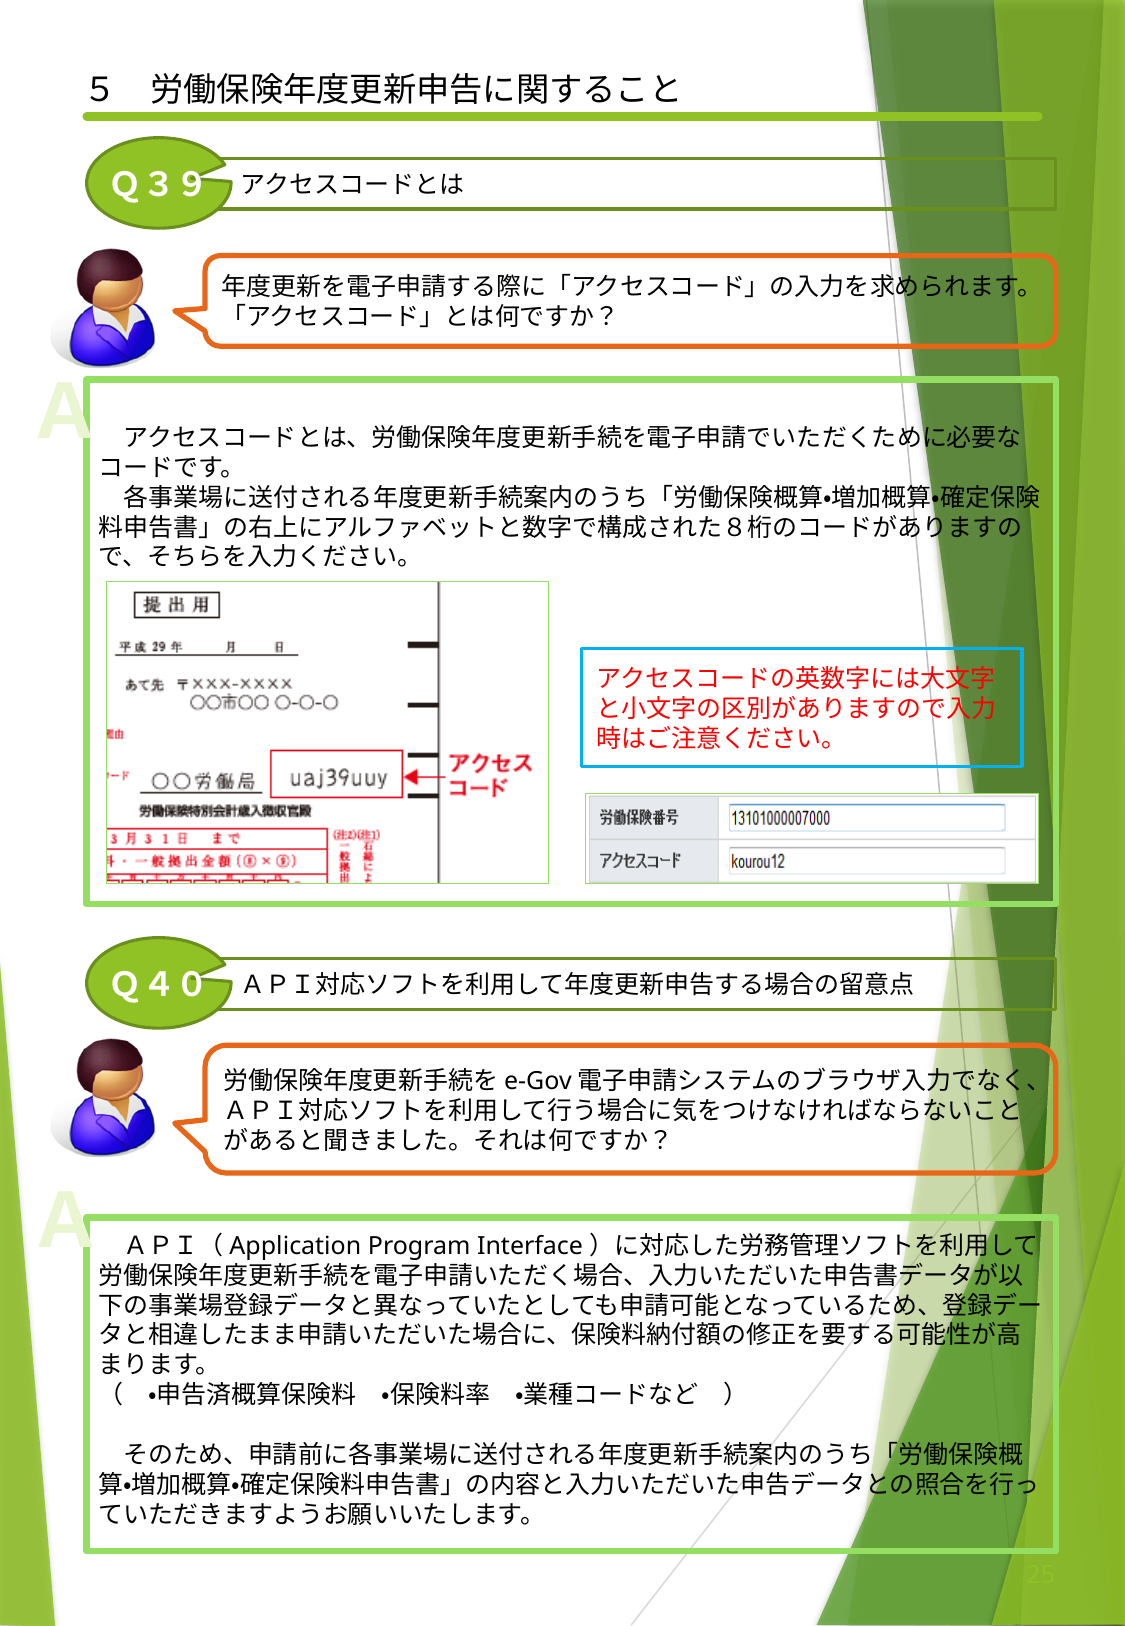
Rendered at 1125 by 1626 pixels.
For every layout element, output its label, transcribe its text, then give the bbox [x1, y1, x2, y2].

text_box Ａ [13, 1164, 120, 1270]
text_box Ｑ４０ [85, 936, 233, 1030]
text_box アクセスコードとは [202, 157, 1057, 211]
picture [39, 1031, 174, 1166]
slide_number 24 [1006, 1532, 1070, 1619]
text_box ＡＰＩ対応ソフトを利用して年度更新申告する場合の留意点 [202, 957, 1057, 1011]
picture [584, 793, 1039, 884]
text_box アクセスコードの英数字には大文字と小文字の区別がありますので入力時はご注意ください。 [580, 647, 1024, 768]
text_box ＡＰＩ（Application Program Interface）に対応した労務管理ソフトを利用して労働保険年度更新手続を電子申請いただく場合、入力いただいた申告書データが以下の事業場登録データと異なっていたとしても申請可能となっているため、登録データと相違したまま申請いただいた場合に、保険料納付額の修正を要する可能性が高まります。 （ ・申告済概算保険料 ・保険料率 ・業種コードなど ） そのため、申請前に各事業場に送付される年度更新手続案内のうち「労働保険概算・増加概算・確定保険料申告書」の内容と入力いただいた申告データとの照合を行っていただきますようお願いいたします。 [85, 1216, 1057, 1553]
text_box Ａ [12, 356, 119, 461]
text_box 年度更新を電子申請する際に「アクセスコード」の入力を求められます。 「アクセスコード」とは何ですか？ [178, 254, 1058, 348]
text_box 労働保険年度更新手続をe-Gov電子申請システムのブラウザ入力でなく、ＡＰＩ対応ソフトを利用して行う場合に気をつけなければならないことがあると聞きました。それは何ですか？ [178, 1043, 1058, 1175]
picture [105, 580, 549, 884]
picture [39, 242, 174, 376]
text_box アクセスコードとは、労働保険年度更新手続を電子申請でいただくために必要なコードです。 各事業場に送付される年度更新手続案内のうち「労働保険概算・増加概算・確定保険料申告書」の右上にアルファベットと数字で構成された８桁のコードがありますので、そちらを入力ください。 [85, 378, 1057, 906]
text_box Ｑ３９ [85, 136, 233, 230]
text_box ５ 労働保険年度更新申告に関すること [69, 60, 1056, 116]
